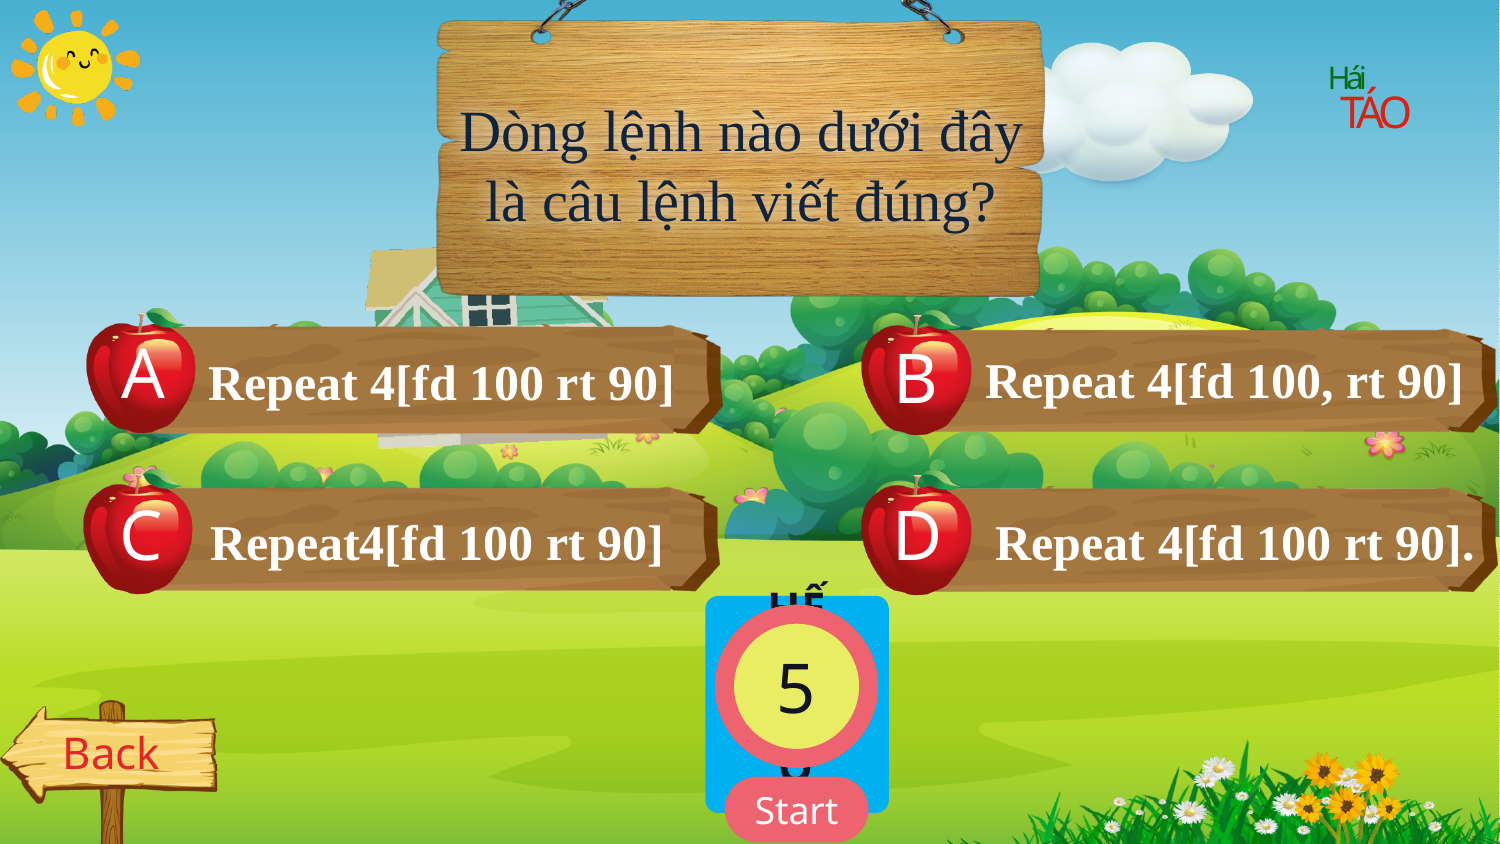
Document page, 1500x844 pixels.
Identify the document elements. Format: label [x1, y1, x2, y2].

text_box [83, 306, 725, 443]
text_box [859, 308, 1500, 441]
text_box [81, 467, 722, 600]
text_box [1322, 50, 1500, 147]
text_box [911, 608, 1500, 844]
text_box [859, 467, 1500, 601]
picture [0, 0, 1500, 844]
